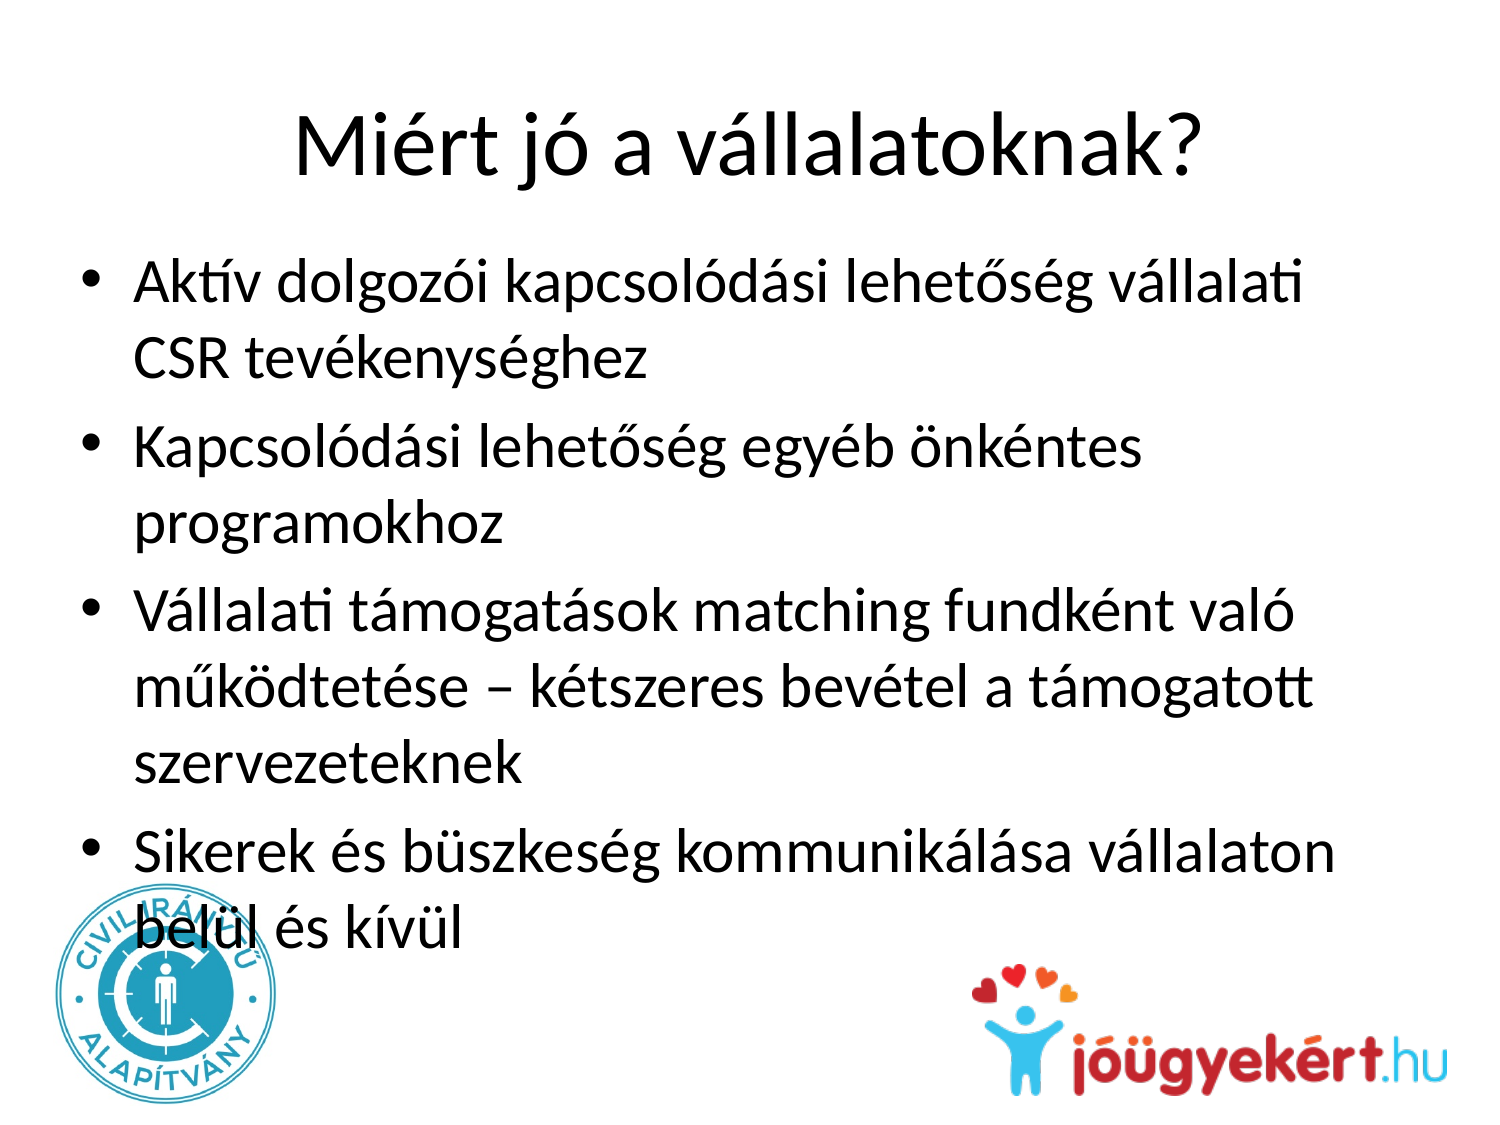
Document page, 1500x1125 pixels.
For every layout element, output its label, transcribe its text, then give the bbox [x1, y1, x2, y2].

list Aktív dolgozói kapcsolódási lehetőség vállalati CSR tevékenységhez Kapcsolódási lehetőség egyéb önkéntes programokhoz Vállalati támogatások matching fundként való működtetése – kétszeres bevétel a támogatott szervezeteknek Sikerek és büszkeség kommunikálása vállalaton belül és kívül [64, 231, 1415, 975]
title Miért jó a vállalatoknak? [75, 45, 1425, 233]
picture [53, 881, 278, 1106]
picture [972, 964, 1447, 1096]
